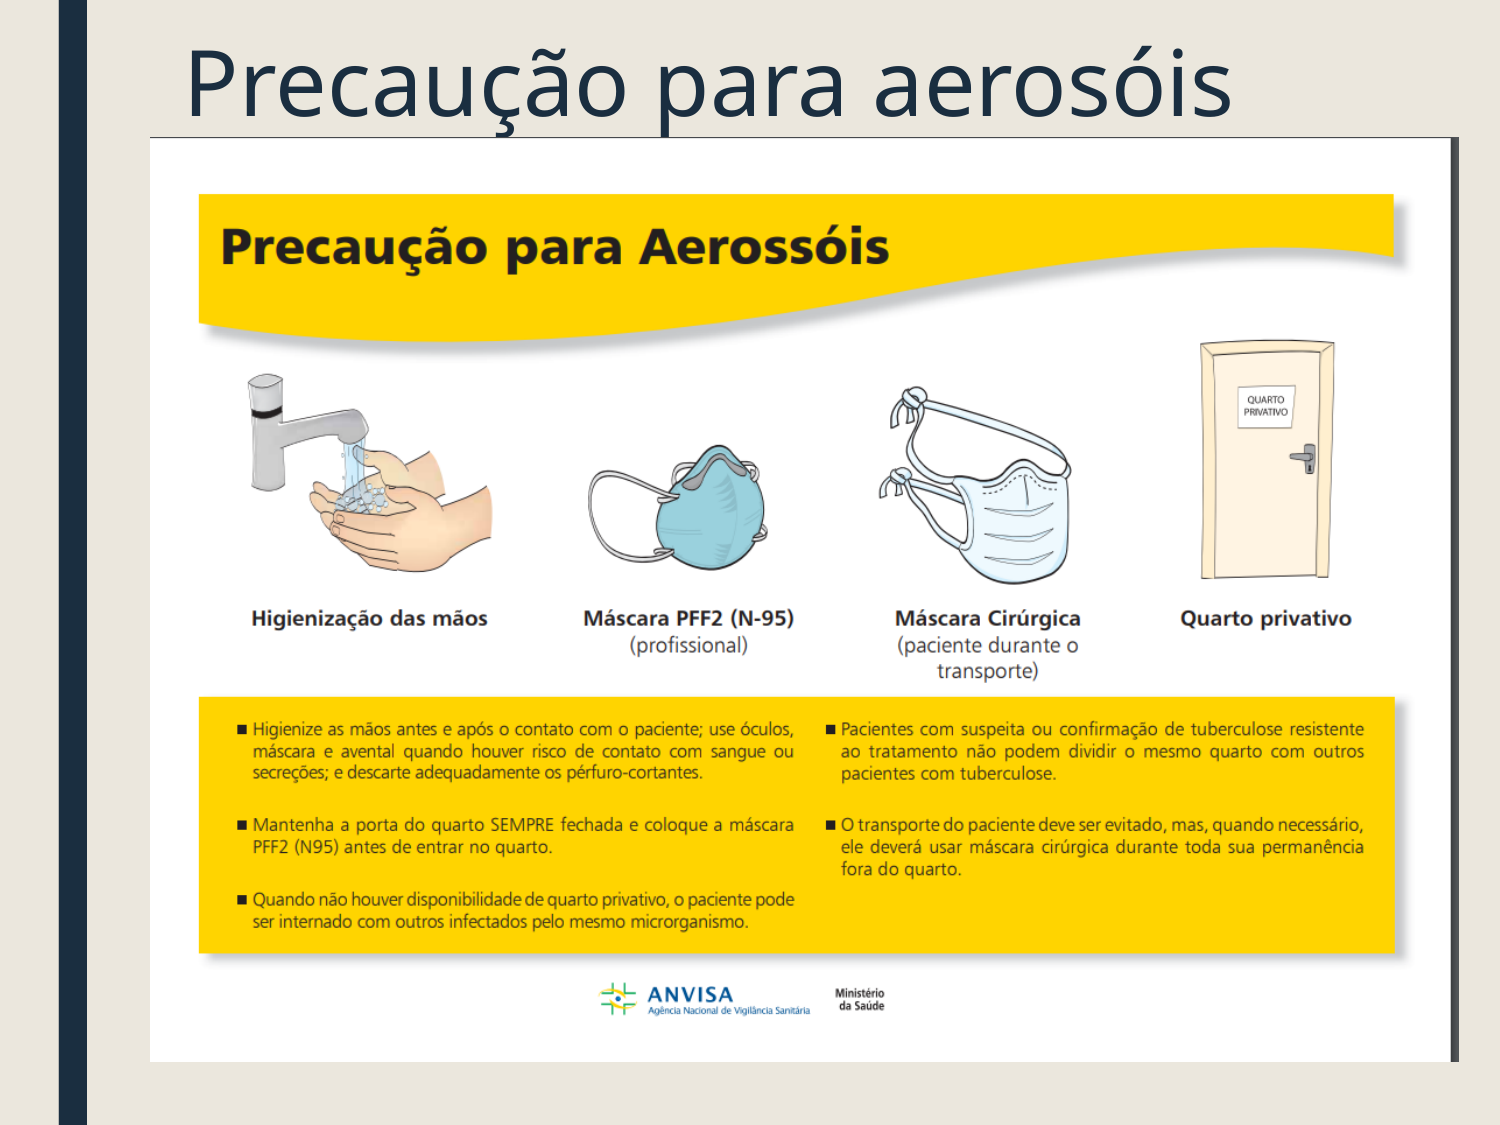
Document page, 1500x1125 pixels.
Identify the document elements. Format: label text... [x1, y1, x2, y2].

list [149, 137, 1459, 1062]
title Precaução para aerosóis [168, 30, 1351, 137]
